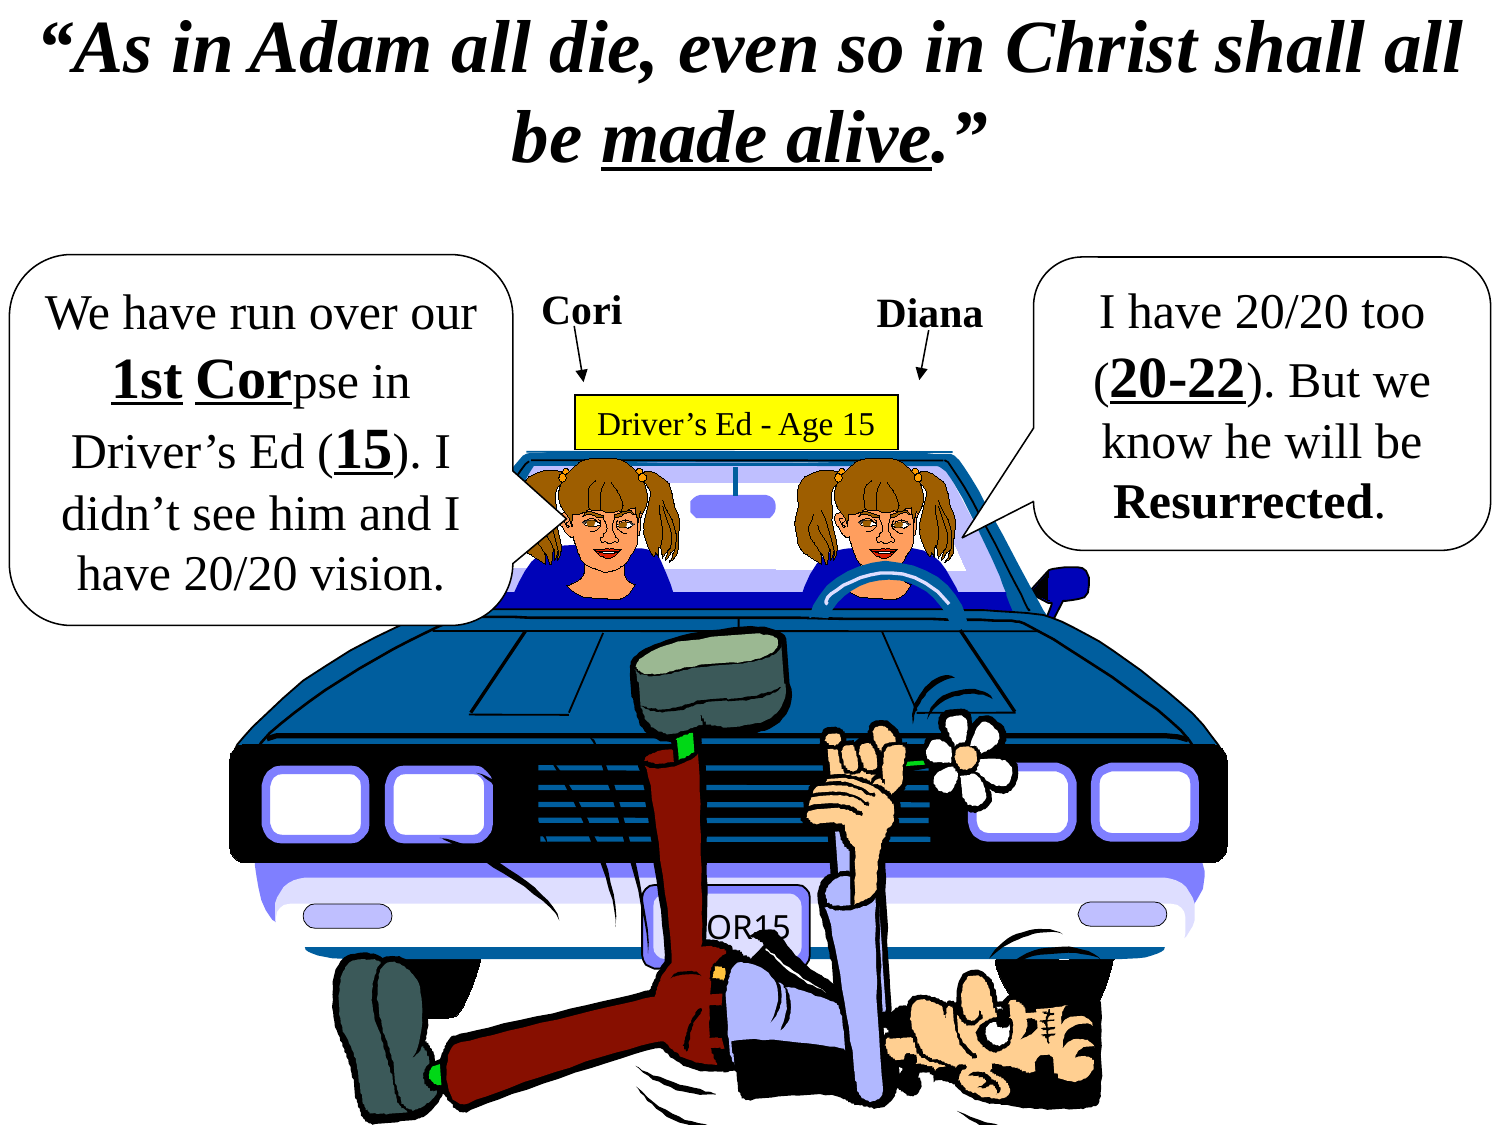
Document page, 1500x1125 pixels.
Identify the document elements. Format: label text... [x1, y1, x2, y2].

text_box “As in Adam all die, even so in Christ shall all be made alive.” [0, 24, 1500, 150]
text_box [809, 561, 967, 622]
text_box We have run over our 1st Corpse in Driver’s Ed (15). I didn’t see him and I have 20/20 vision. [9, 254, 513, 626]
text_box Driver’s Ed - Age 15 [574, 394, 898, 450]
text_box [794, 458, 956, 600]
text_box Diana [861, 278, 999, 344]
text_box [323, 629, 1102, 1125]
text_box Cori [526, 275, 638, 341]
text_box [229, 451, 1228, 1022]
text_box [915, 330, 929, 381]
text_box [574, 325, 588, 383]
text_box I have 20/20 too (20-22). But we know he will be Resurrected. [1019, 256, 1491, 551]
